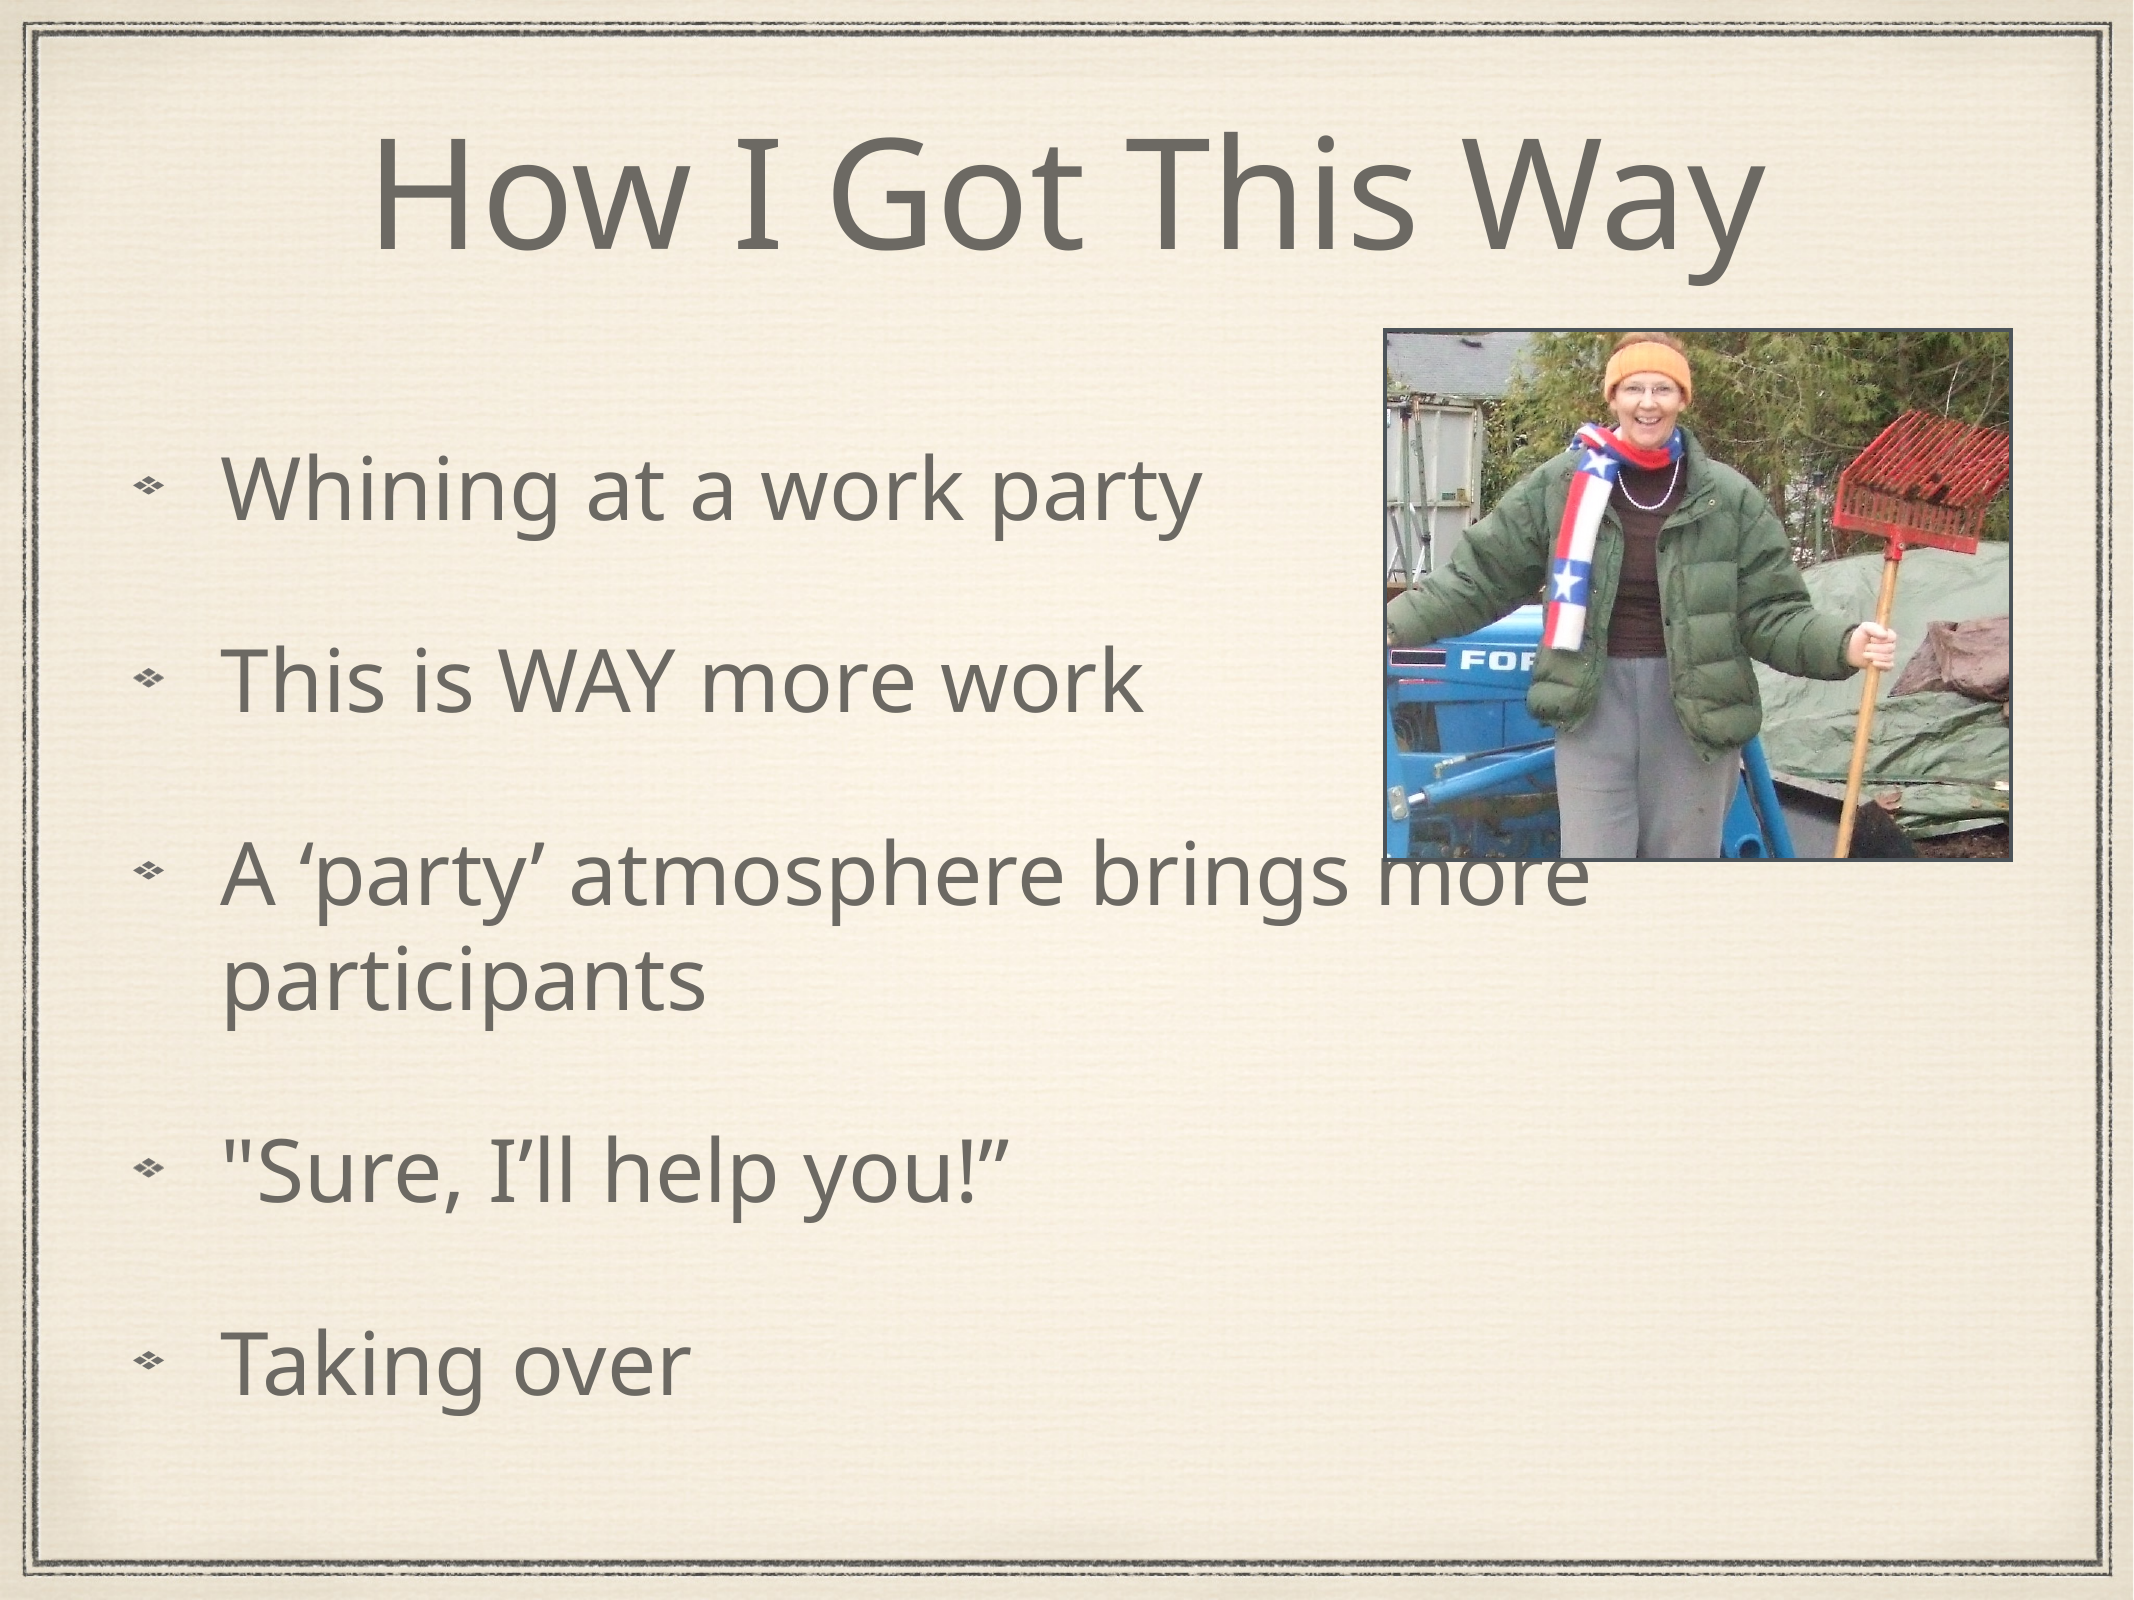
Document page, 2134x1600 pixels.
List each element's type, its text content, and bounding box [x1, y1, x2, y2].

list Whining at a work party This is WAY more work A ‘party’ atmosphere brings more participants "Sure, I’ll help you!” Taking over [124, 453, 2009, 1393]
picture [0, 0, 2134, 1600]
title How I Got This Way [124, 61, 2009, 313]
